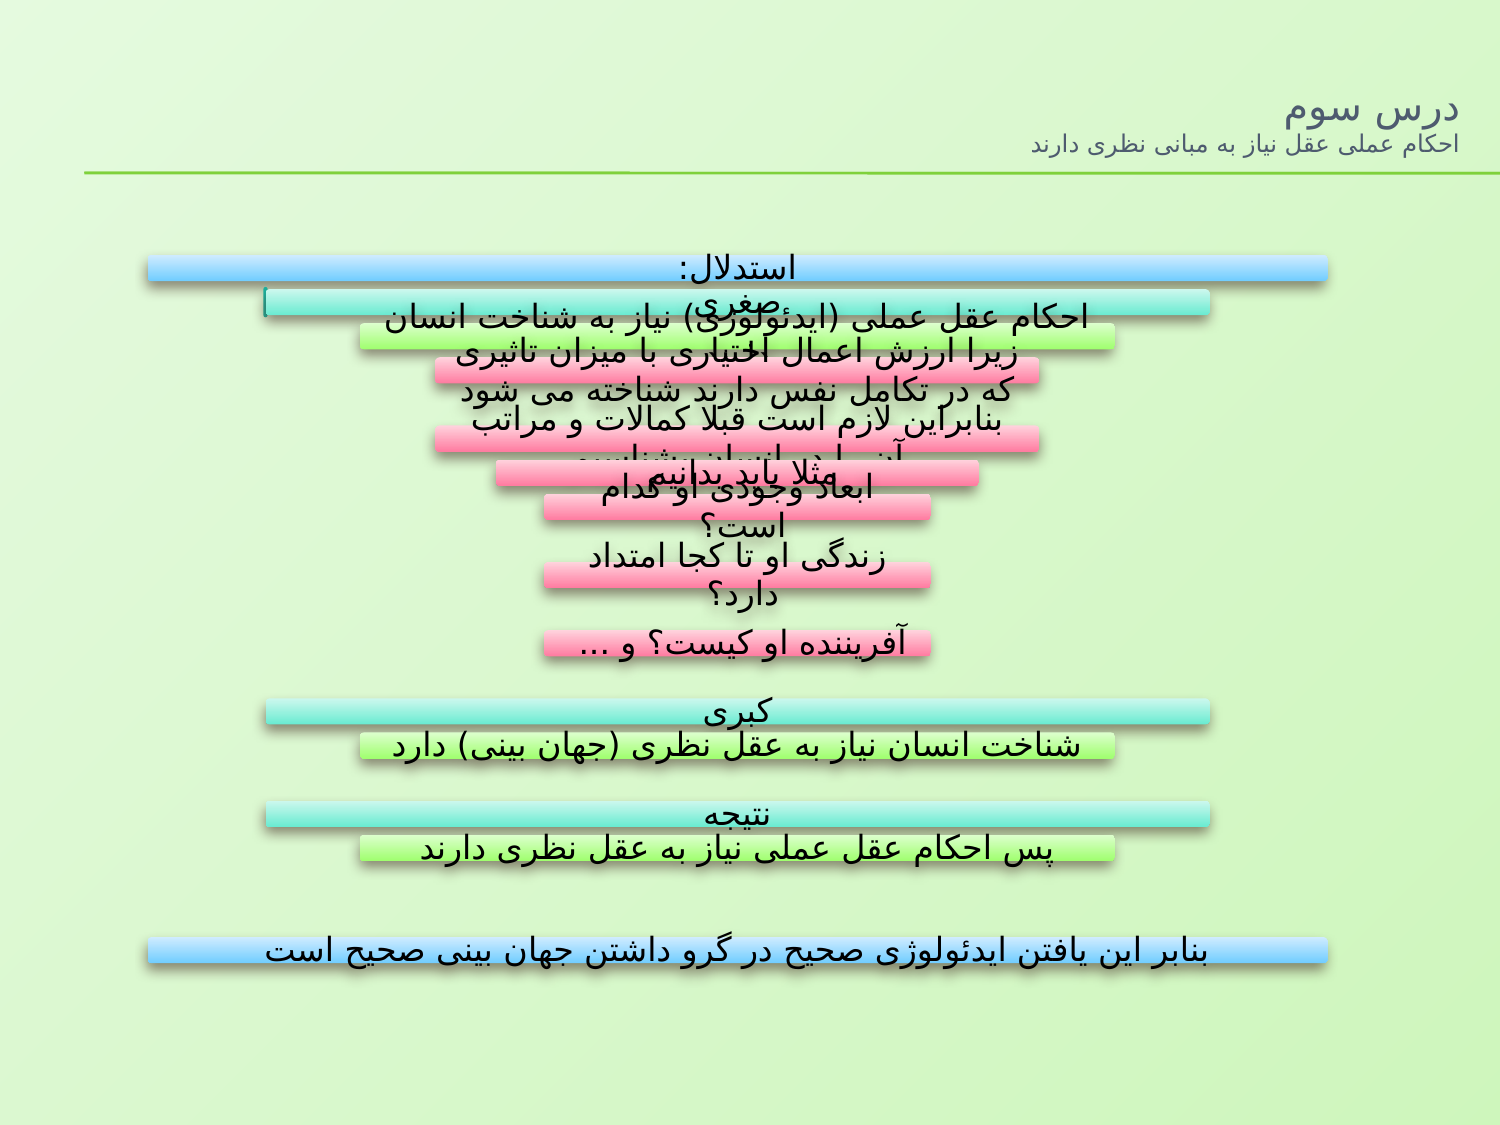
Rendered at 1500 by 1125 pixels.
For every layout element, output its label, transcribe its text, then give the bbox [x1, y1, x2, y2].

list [0, 254, 1476, 998]
title درس سوم احکام عملی عقل نیاز به مبانی نظری دارند [50, 75, 1475, 213]
